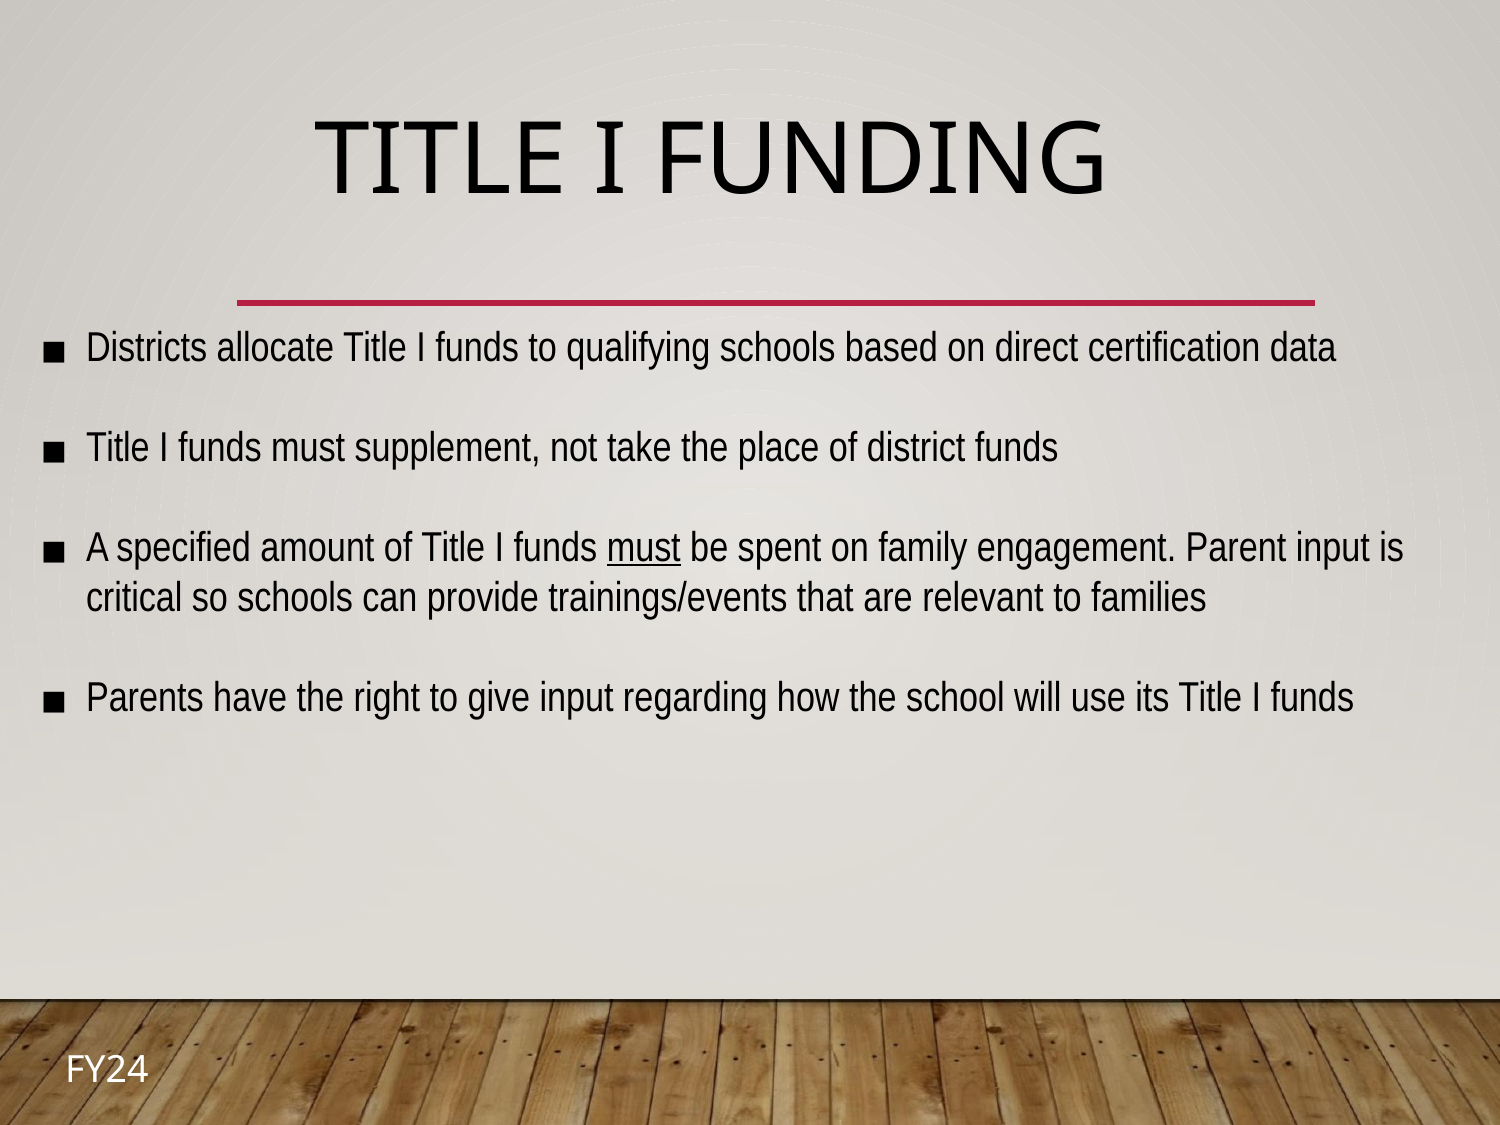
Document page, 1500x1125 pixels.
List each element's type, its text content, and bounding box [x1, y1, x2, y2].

text_box Districts allocate Title I funds to qualifying schools based on direct certification data Title I funds must supplement, not take the place of district funds A specified amount of Title I funds must be spent on family engagement. Parent input is critical so schools can provide trainings/events that are relevant to families Parents have the right to give input regarding how the school will use its Title I funds [24, 312, 1475, 728]
picture [0, 999, 1500, 1125]
title TITLE I FUNDING [137, 99, 1288, 238]
text_box FY24 [49, 1037, 801, 1098]
